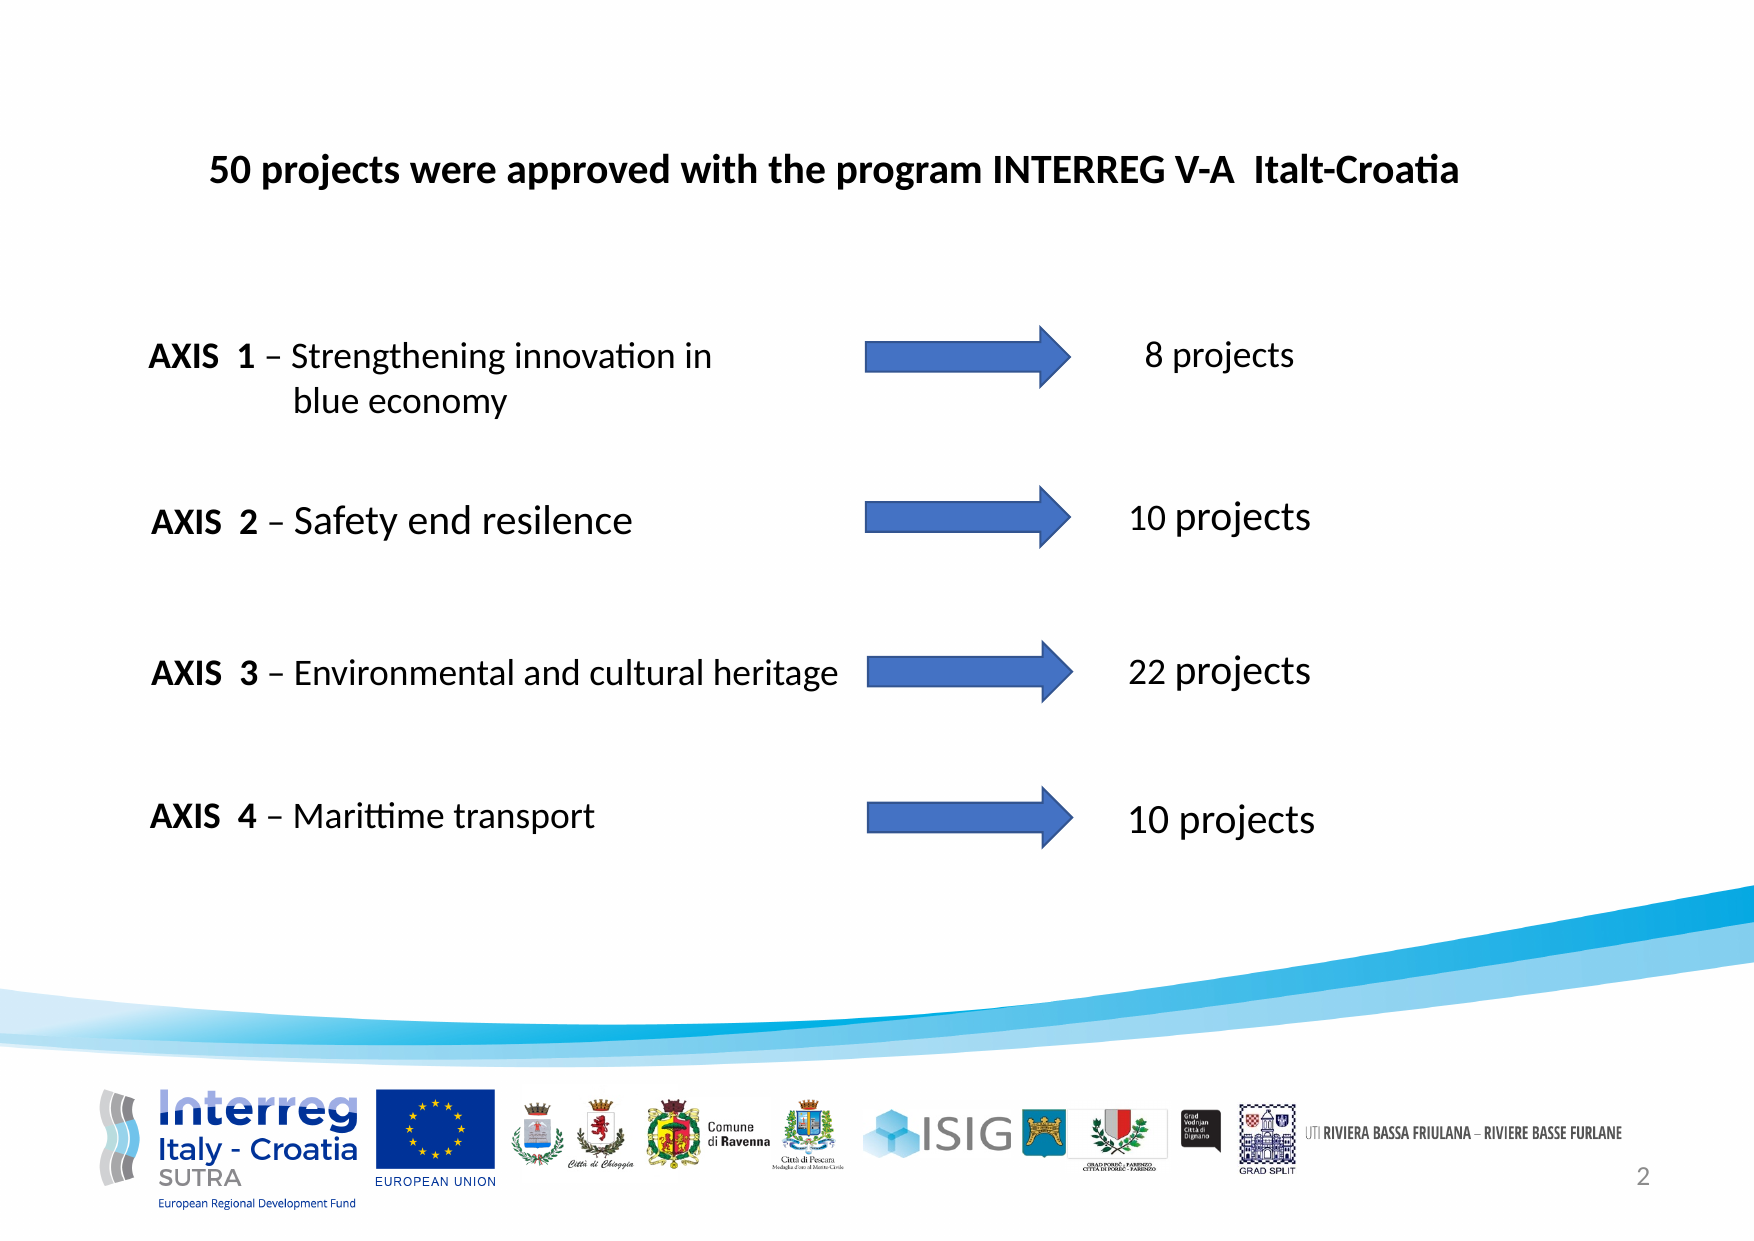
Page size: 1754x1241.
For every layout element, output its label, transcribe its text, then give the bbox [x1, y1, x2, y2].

text_box AXIS 2 – Safety end resilence [136, 485, 649, 551]
text_box [866, 785, 1074, 850]
text_box 10 projects [1112, 784, 1343, 849]
text_box [864, 484, 1072, 549]
text_box 22 projects [1113, 635, 1335, 701]
text_box 50 projects were approved with the program INTERREG V-A Italt-Croatia [194, 134, 1542, 199]
text_box [866, 639, 1074, 704]
text_box AXIS 4 – Marittime transport [135, 783, 620, 844]
text_box 10 projects [1113, 480, 1335, 546]
slide_number 2 [1607, 1141, 1666, 1208]
text_box 8 projects [1129, 322, 1319, 383]
text_box AXIS 3 – Environmental and cultural heritage [136, 640, 863, 701]
text_box [864, 324, 1072, 389]
picture [0, 0, 1754, 1241]
text_box AXIS 1 – Strengthening innovation in blue economy [133, 324, 733, 429]
